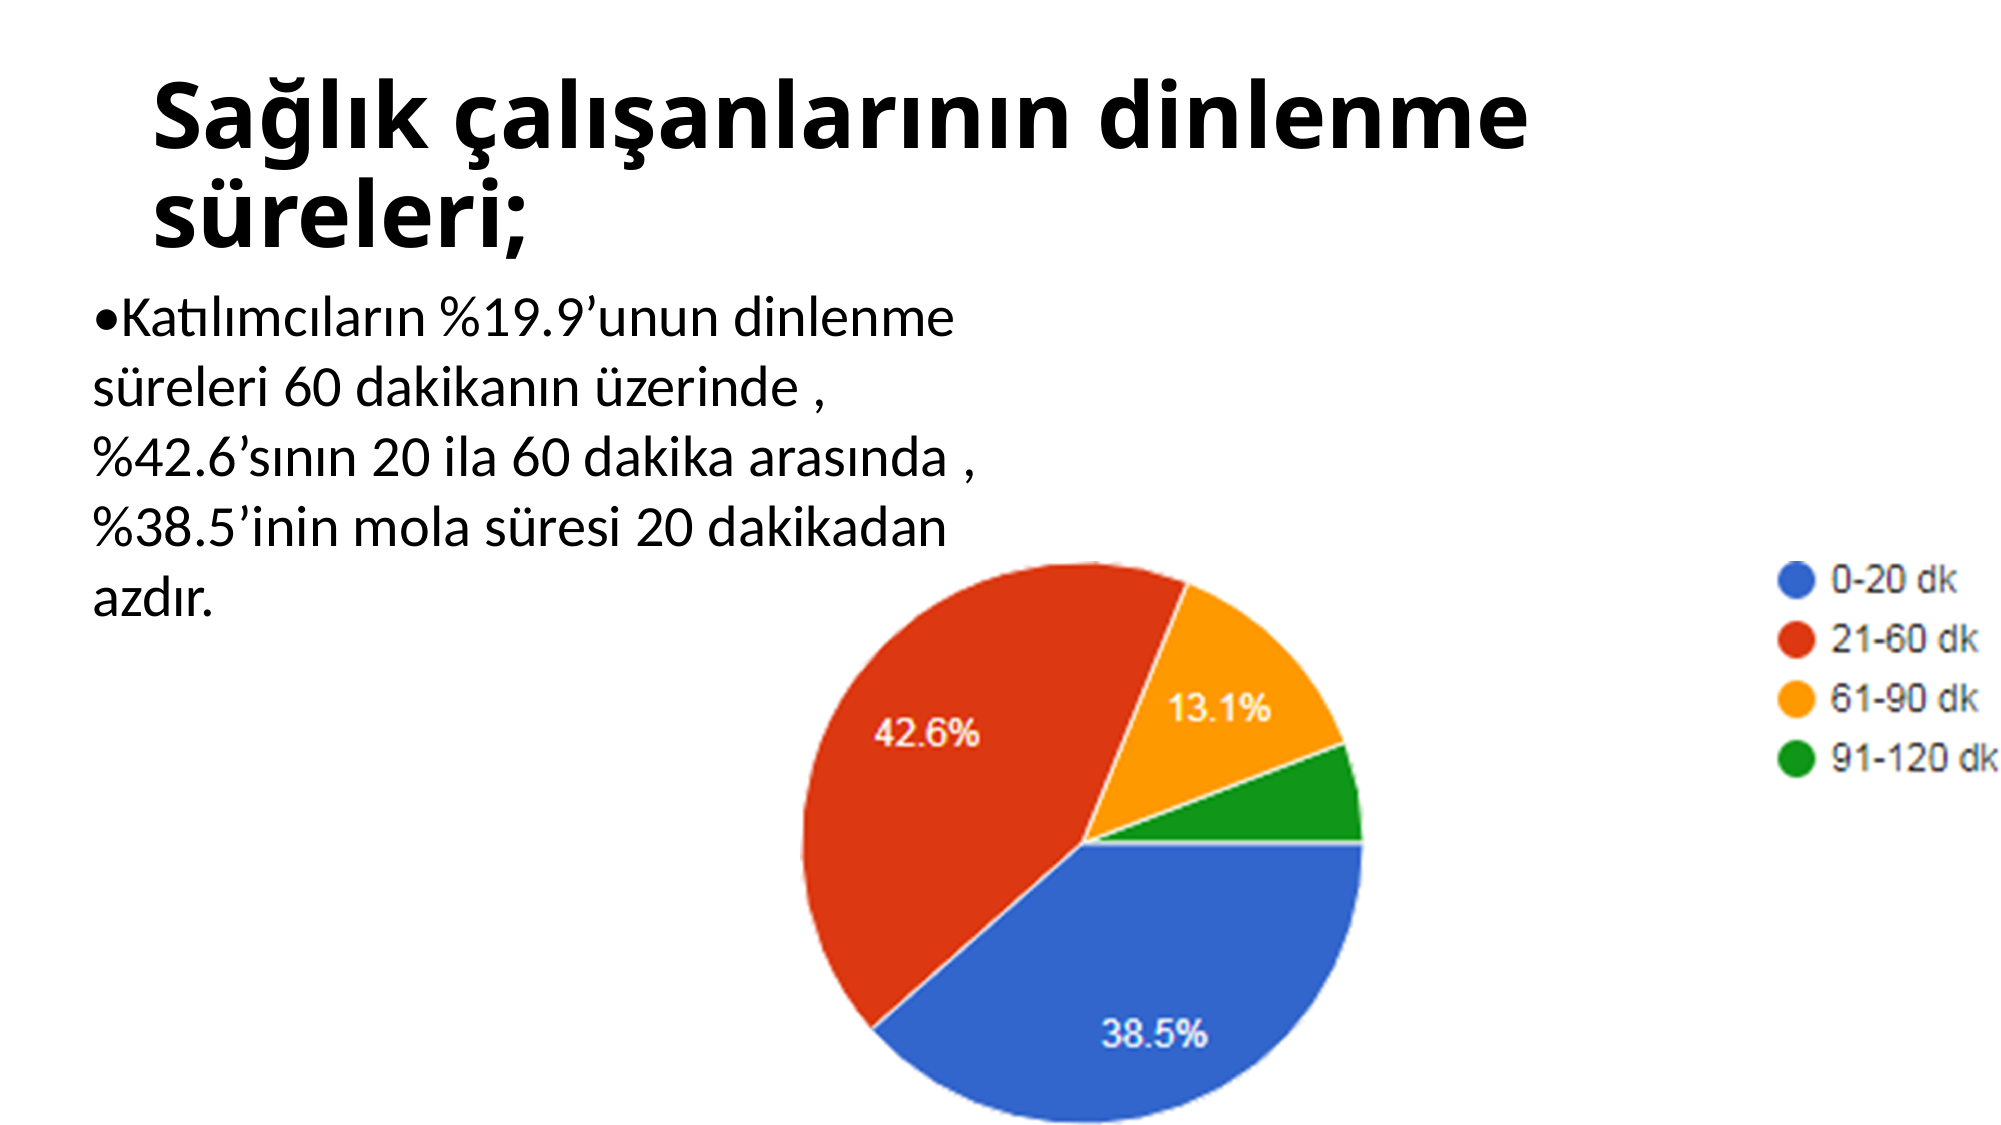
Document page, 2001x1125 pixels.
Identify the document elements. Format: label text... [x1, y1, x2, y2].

text_box •Katılımcıların %19.9’unun dinlenme süreleri 60 dakikanın üzerinde , %42.6’sının 20 ila 60 dakika arasında , %38.5’inin mola süresi 20 dakikadan azdır. [77, 270, 1000, 636]
picture [800, 561, 2000, 1125]
title Sağlık çalışanlarının dinlenme süreleri; [137, 59, 1863, 278]
